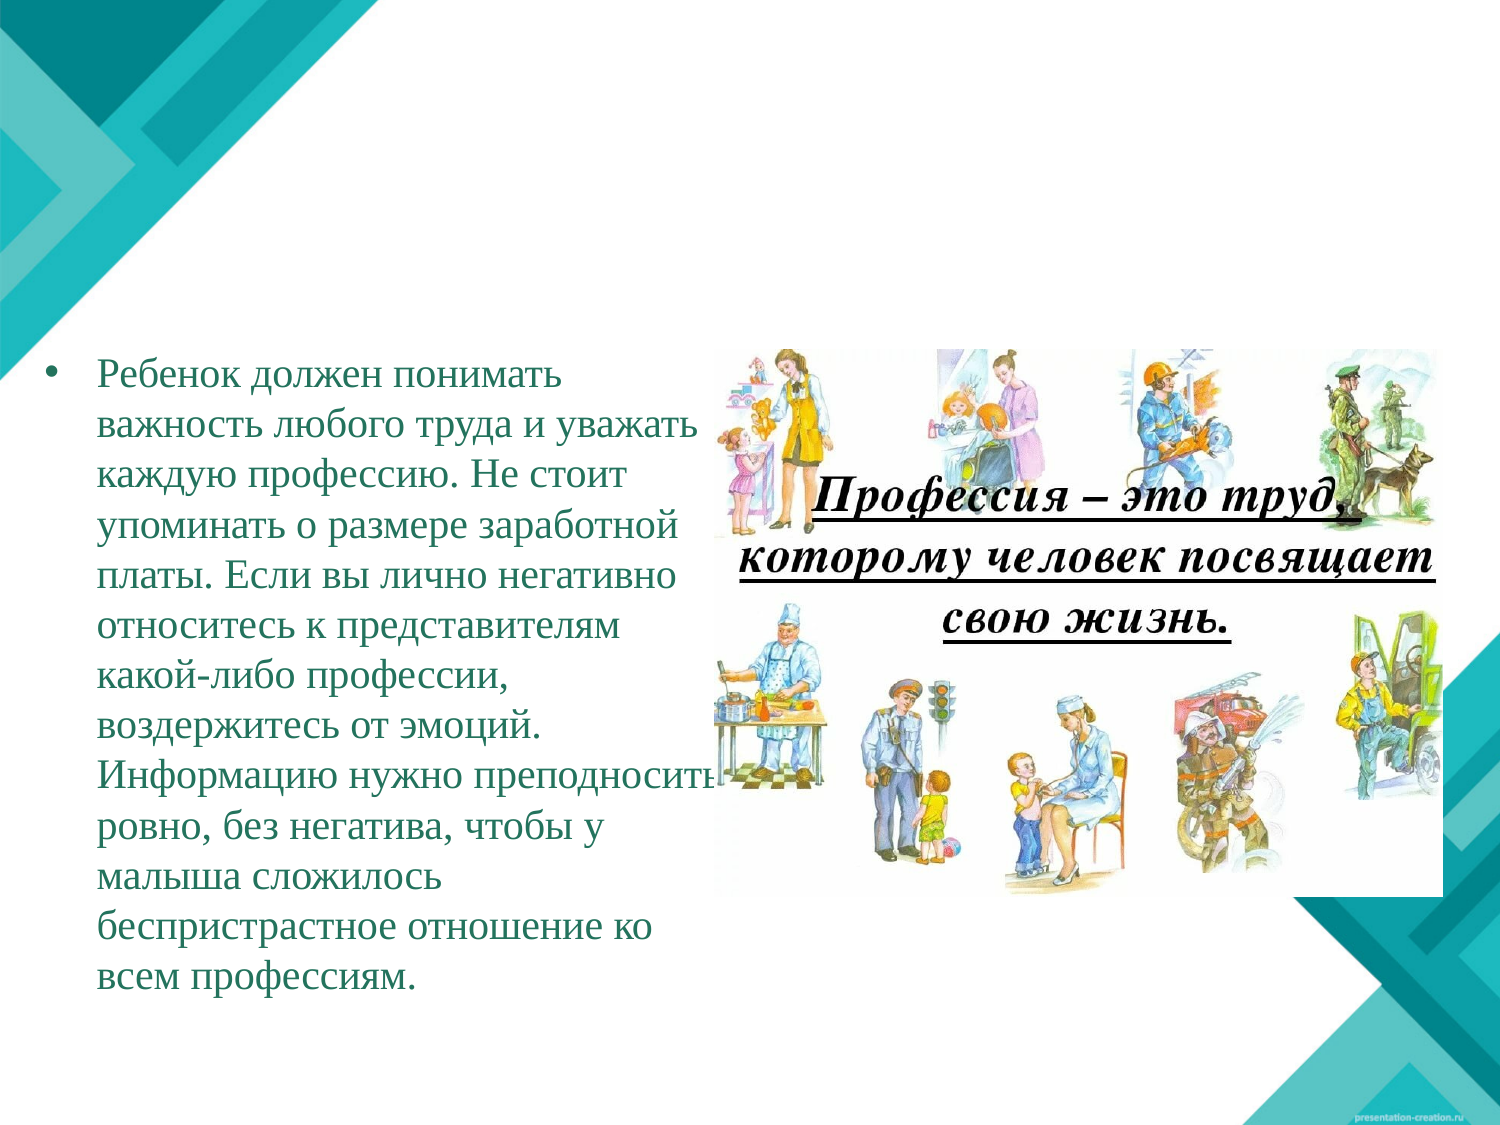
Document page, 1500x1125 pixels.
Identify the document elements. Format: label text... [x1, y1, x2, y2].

picture [0, 0, 1500, 1125]
list Ребенок должен понимать важность любого труда и уважать каждую профессию. Не стоит упоминать о размере заработной платы. Если вы лично негативно относитесь к представителям какой-либо профессии, воздержитесь от эмоций. Информацию нужно преподносить ровно, без негатива, чтобы у малыша сложилось беспристрастное отношение ко всем профессиям. [29, 338, 739, 1010]
